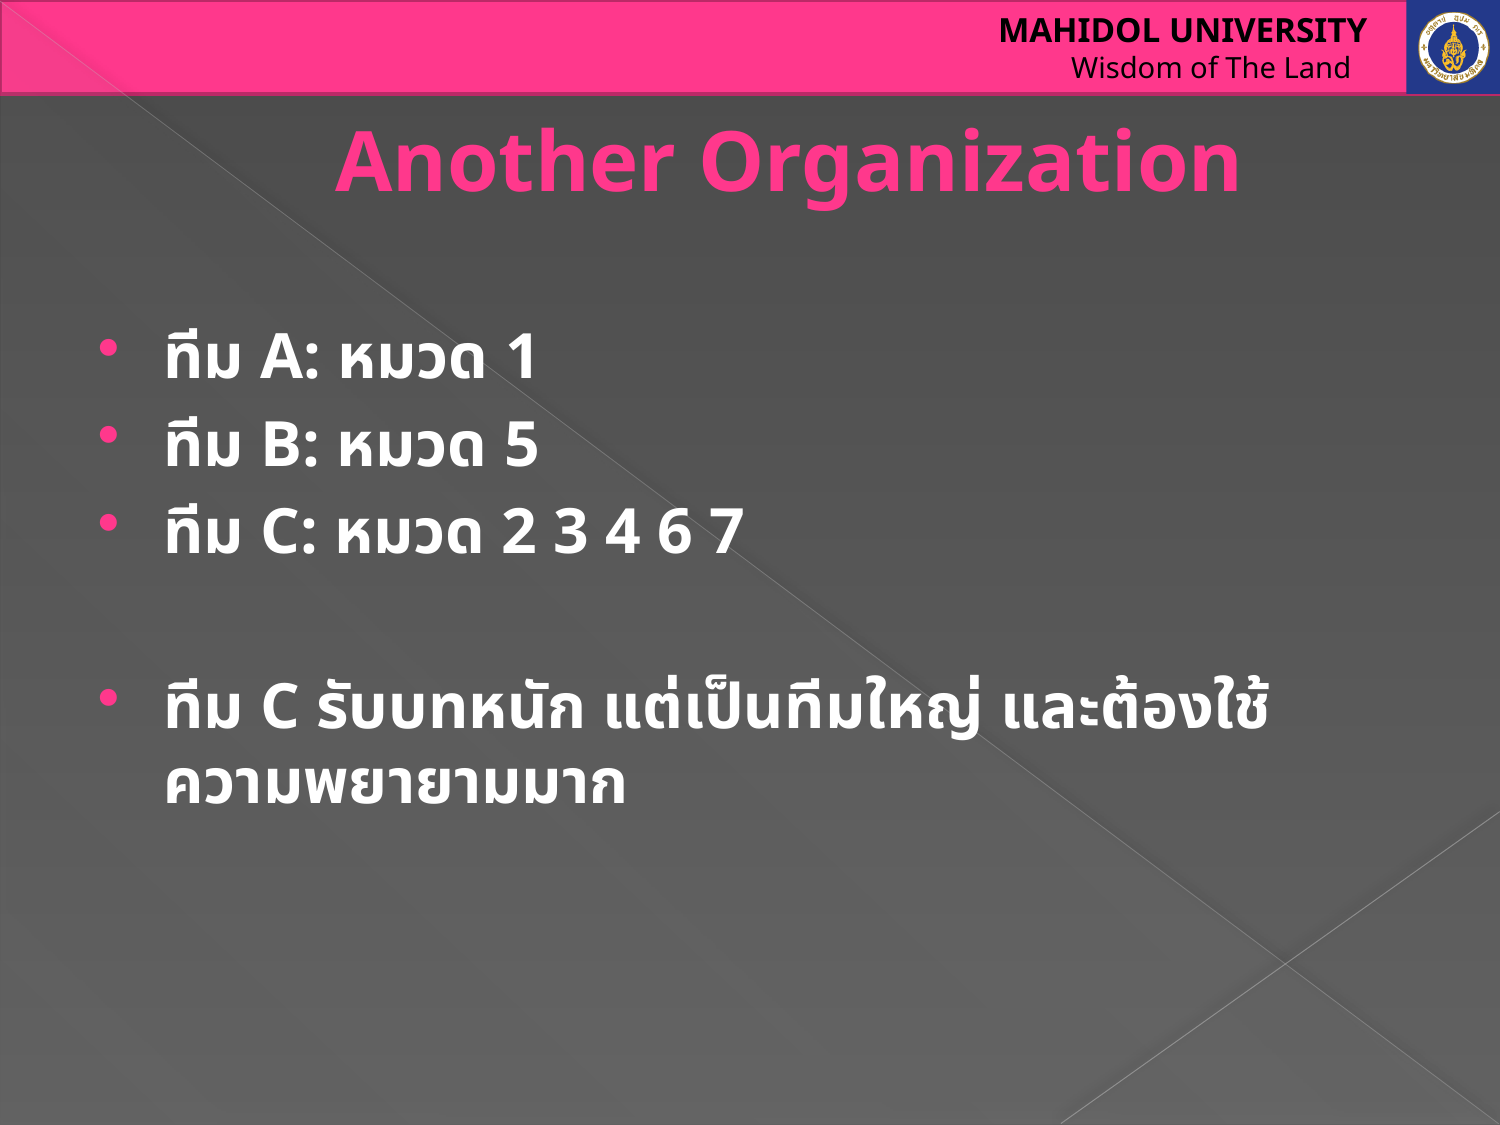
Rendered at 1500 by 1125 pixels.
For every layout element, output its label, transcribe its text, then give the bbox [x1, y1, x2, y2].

picture [1406, 0, 1500, 94]
list ทีม A: หมวด 1 ทีม B: หมวด 5 ทีม C: หมวด 2 3 4 6 7 ทีม C รับบทหนัก แต่เป็นทีมใหญ่ และต้องใช้ความพยายามมาก [75, 308, 1425, 1059]
title Another Organization [75, 43, 1425, 274]
